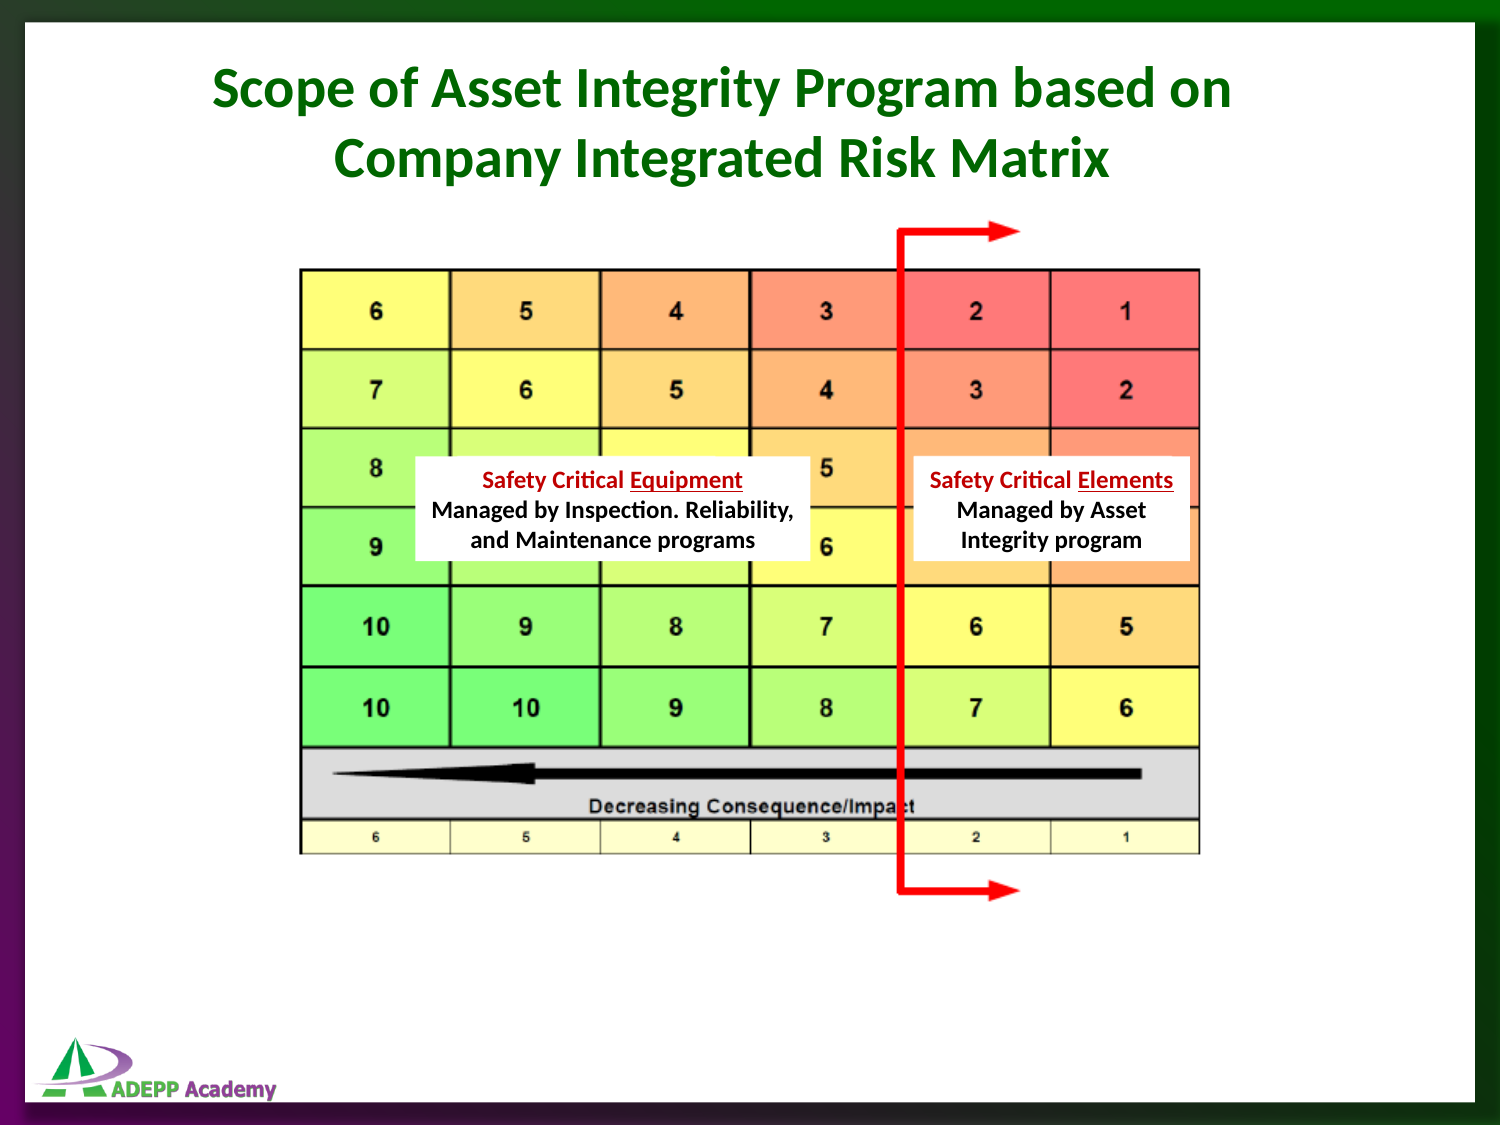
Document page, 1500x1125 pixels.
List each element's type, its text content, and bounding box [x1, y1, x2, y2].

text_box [273, 213, 1227, 911]
text_box Scope of Asset Integrity Program based on Company Integrated Risk Matrix [152, 41, 1293, 197]
picture [24, 1035, 283, 1103]
